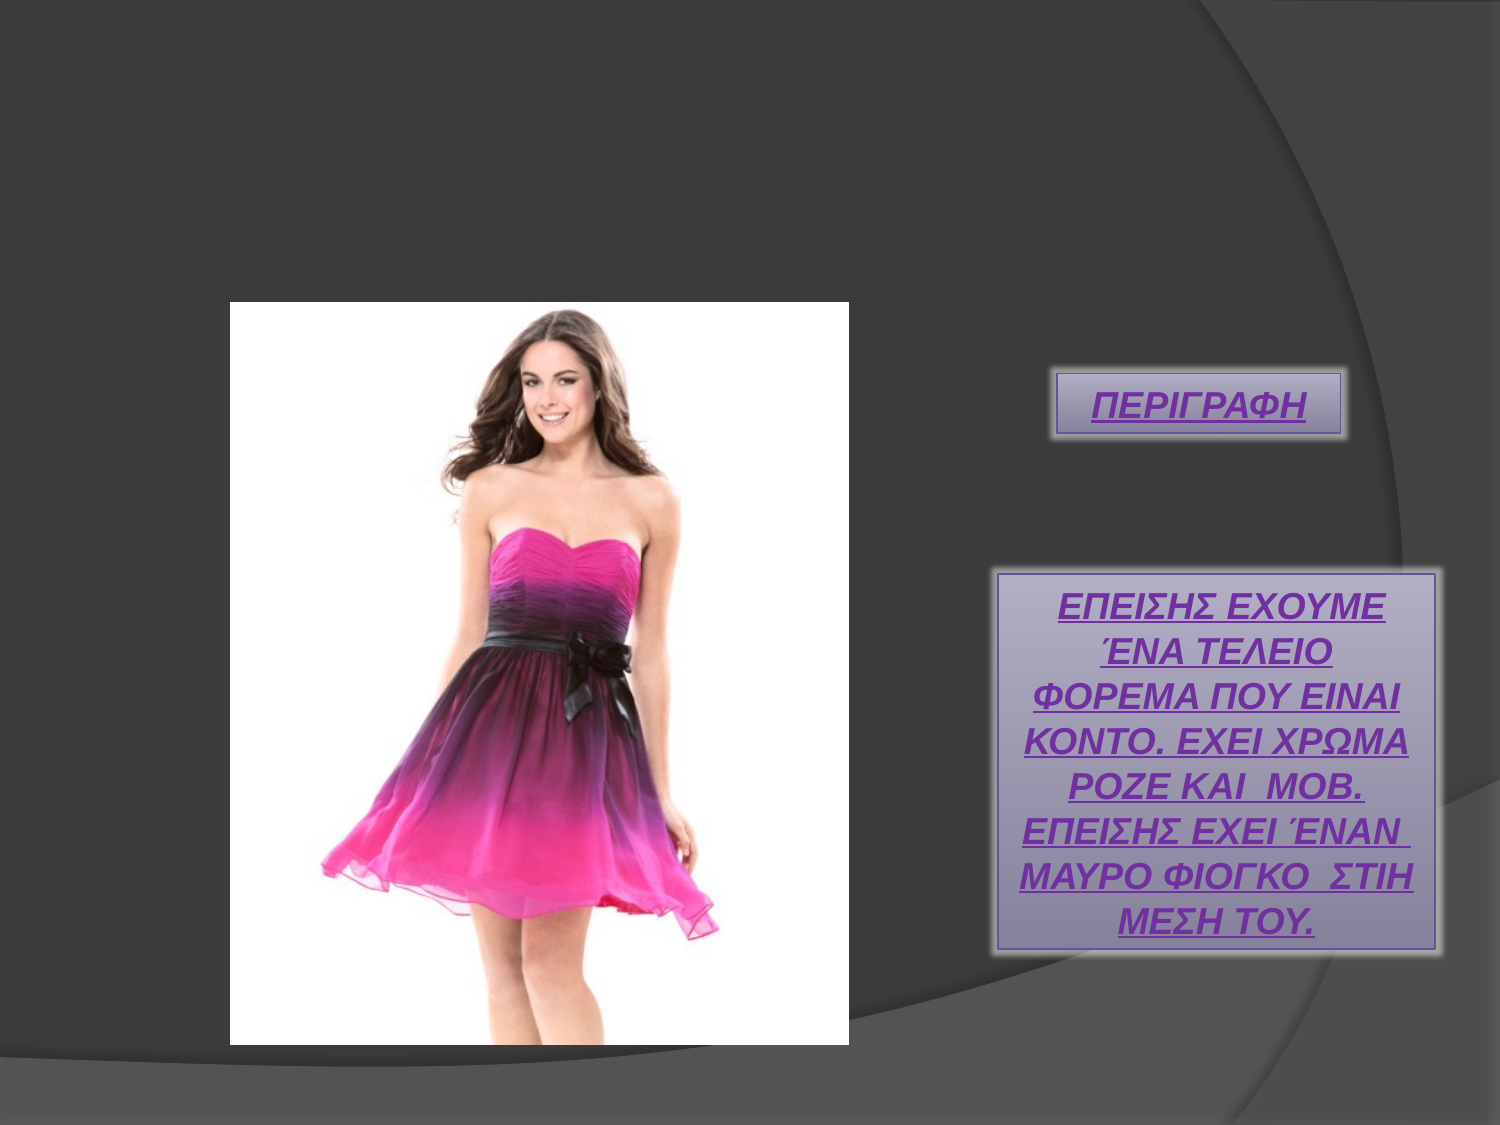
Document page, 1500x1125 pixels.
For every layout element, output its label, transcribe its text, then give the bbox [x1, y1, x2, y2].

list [229, 302, 850, 1046]
text_box ΕΠΕΙΣΗΣ ΕΧΟΥΜΕ ΈΝΑ ΤΕΛΕΙΟ ΦΟΡΕΜΑ ΠΟΥ ΕΙΝΑΙ ΚΟΝΤΟ. ΕΧΕΙ ΧΡΩΜΑ ΡΟΖΕ ΚΑΙ ΜΟΒ. ΕΠΕΙΣΗΣ ΕΧΕΙ ΈΝΑΝ ΜΑΥΡΟ ΦΙΟΓΚΟ ΣΤΙΗ ΜΕΣΗ ΤΟΥ. [997, 573, 1436, 950]
text_box ΠΕΡΙΓΡΑΦΗ [1056, 373, 1341, 434]
